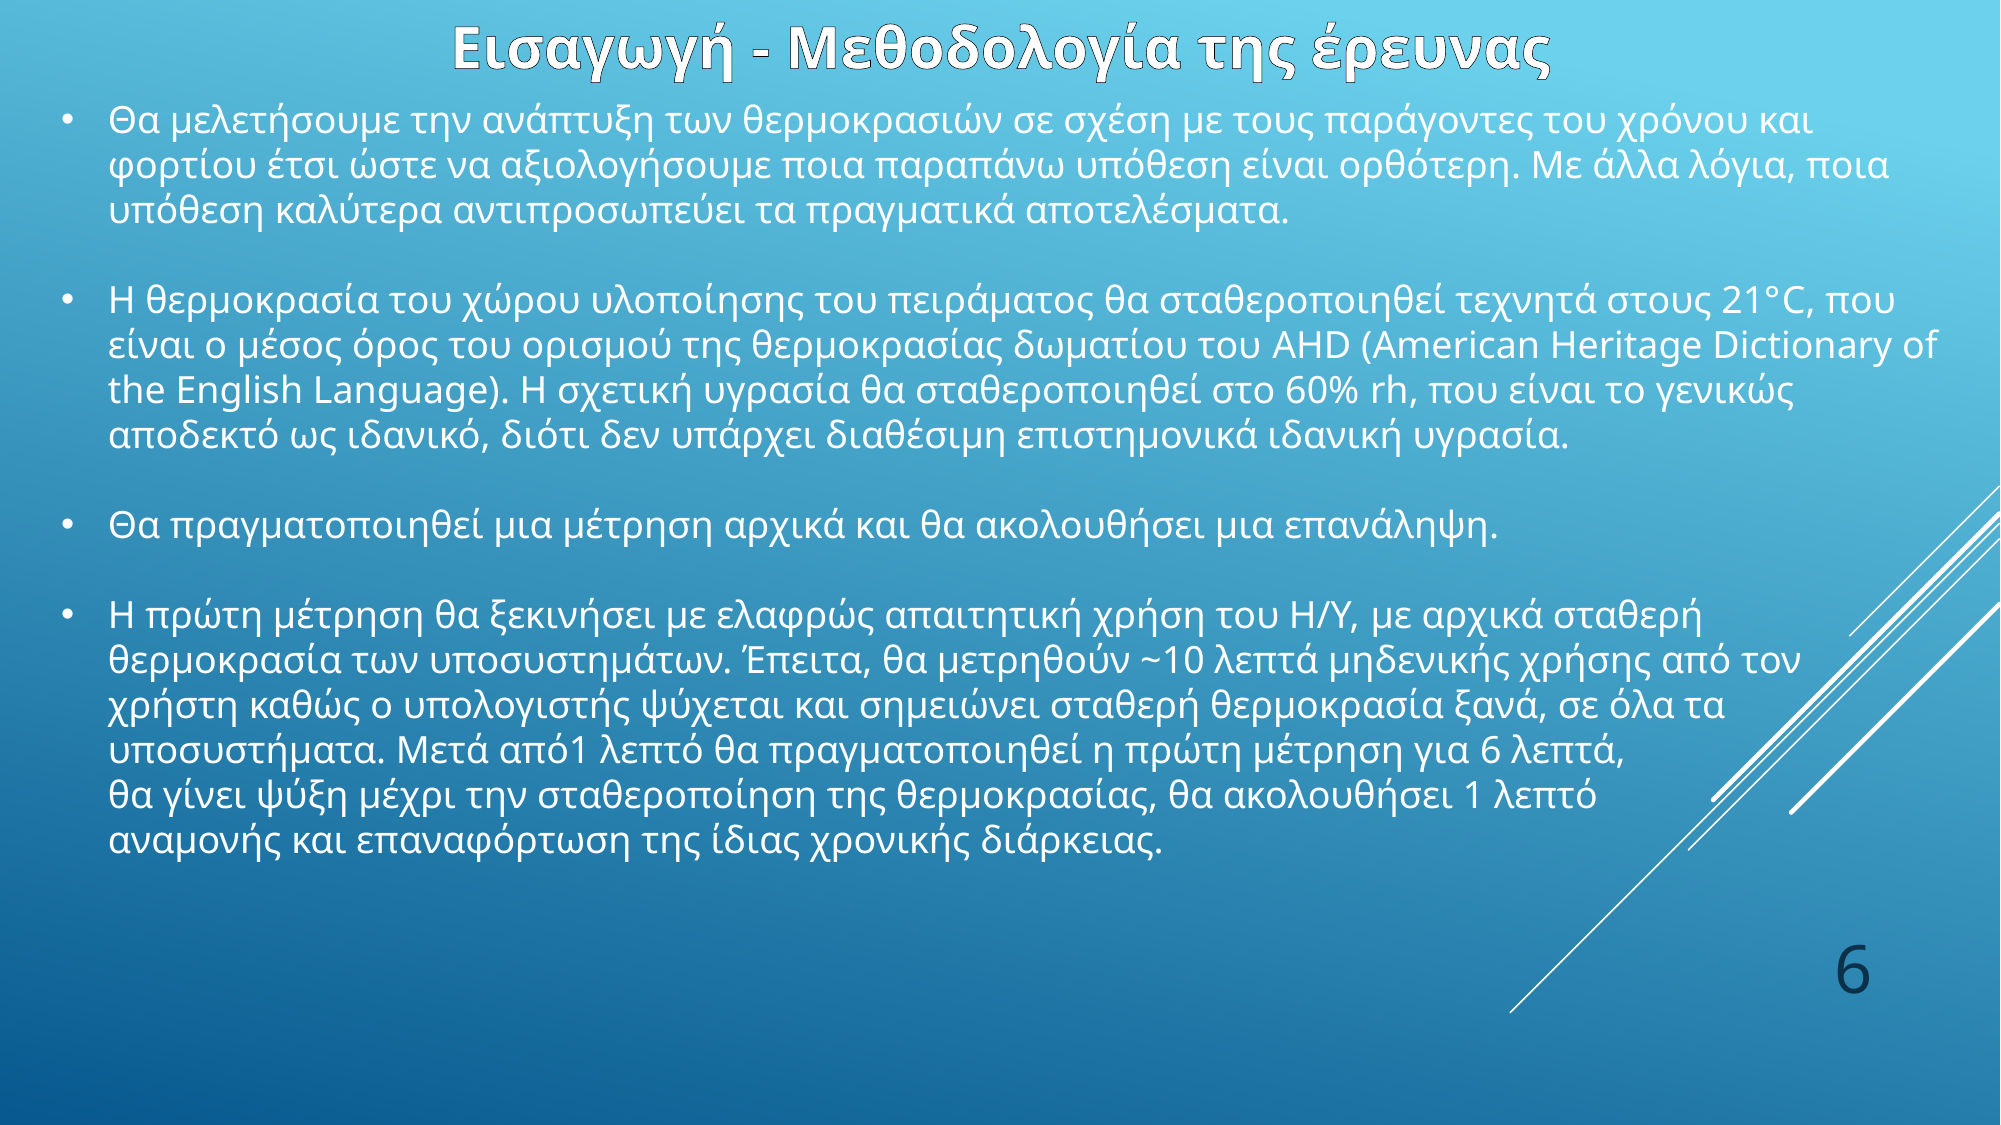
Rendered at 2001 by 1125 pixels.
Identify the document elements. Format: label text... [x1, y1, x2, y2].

text_box Θα μελετήσουμε την ανάπτυξη των θερμοκρασιών σε σχέση με τους παράγοντες του χρόνου και φορτίου έτσι ώστε να αξιολογήσουμε ποια παραπάνω υπόθεση είναι ορθότερη. Με άλλα λόγια, ποια υπόθεση καλύτερα αντιπροσωπεύει τα πραγματικά αποτελέσματα. Η θερμοκρασία του χώρου υλοποίησης του πειράματος θα σταθεροποιηθεί τεχνητά στους 21°C, που είναι ο μέσος όρος του ορισμού της θερμοκρασίας δωματίου του AHD (American Heritage Dictionary of the English Language). Η σχετική υγρασία θα σταθεροποιηθεί στο 60% rh, που είναι το γενικώς αποδεκτό ως ιδανικό, διότι δεν υπάρχει διαθέσιμη επιστημονικά ιδανική υγρασία. Θα πραγματοποιηθεί μια μέτρηση αρχικά και θα ακολουθήσει μια επανάληψη. Η πρώτη μέτρηση θα ξεκινήσει με ελαφρώς απαιτητική χρήση του Η/Υ, με αρχικά σταθερή θερμοκρασία των υποσυστημάτων. Έπειτα, θα μετρηθούν ~10 λεπτά μηδενικής χρήσης από τον χρήστη καθώς ο υπολογιστής ψύχεται και σημειώνει σταθερή θερμοκρασία ξανά, σε όλα τα υποσυστήματα. Μετά από1 λεπτό θα πραγματοποιηθεί η πρώτη μέτρηση για 6 λεπτά, θα γίνει ψύξη μέχρι την σταθεροποίηση της θερμοκρασίας, θα ακολουθήσει 1 λεπτό αναμονής και επαναφόρτωση της ίδιας χρονικής διάρκειας. [46, 88, 1954, 869]
text_box Εισαγωγή - Μεθοδολογία της έρευνας [434, 2, 1566, 88]
slide_number 6 [1700, 915, 1888, 1025]
